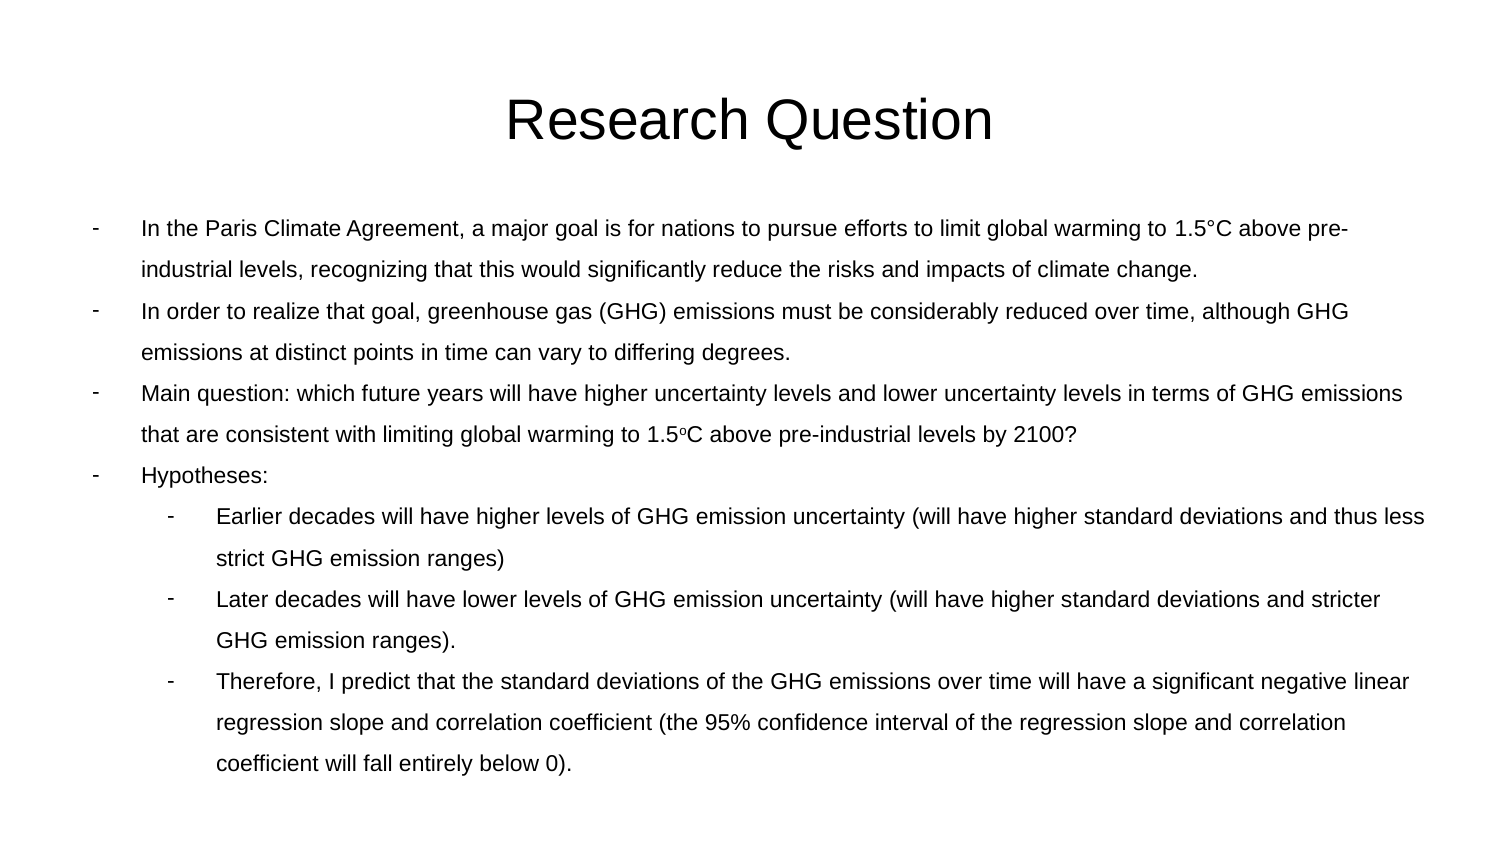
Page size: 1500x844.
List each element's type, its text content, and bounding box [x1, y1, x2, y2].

list In the Paris Climate Agreement, a major goal is for nations to pursue efforts to limit global warming to 1.5°C above pre-industrial levels, recognizing that this would significantly reduce the risks and impacts of climate change. In order to realize that goal, greenhouse gas (GHG) emissions must be considerably reduced over time, although GHG emissions at distinct points in time can vary to differing degrees. Main question: which future years will have higher uncertainty levels and lower uncertainty levels in terms of GHG emissions that are consistent with limiting global warming to 1.5oC above pre-industrial levels by 2100? Hypotheses: Earlier decades will have higher levels of GHG emission uncertainty (will have higher standard deviations and thus less strict GHG emission ranges) Later decades will have lower levels of GHG emission uncertainty (will have higher standard deviations and stricter GHG emission ranges). Therefore, I predict that the standard deviations of the GHG emissions over time will have a significant negative linear regression slope and correlation coefficient (the 95% confidence interval of the regression slope and correlation coefficient will fall entirely below 0). [51, 185, 1449, 773]
title Research Question [51, 72, 1449, 167]
